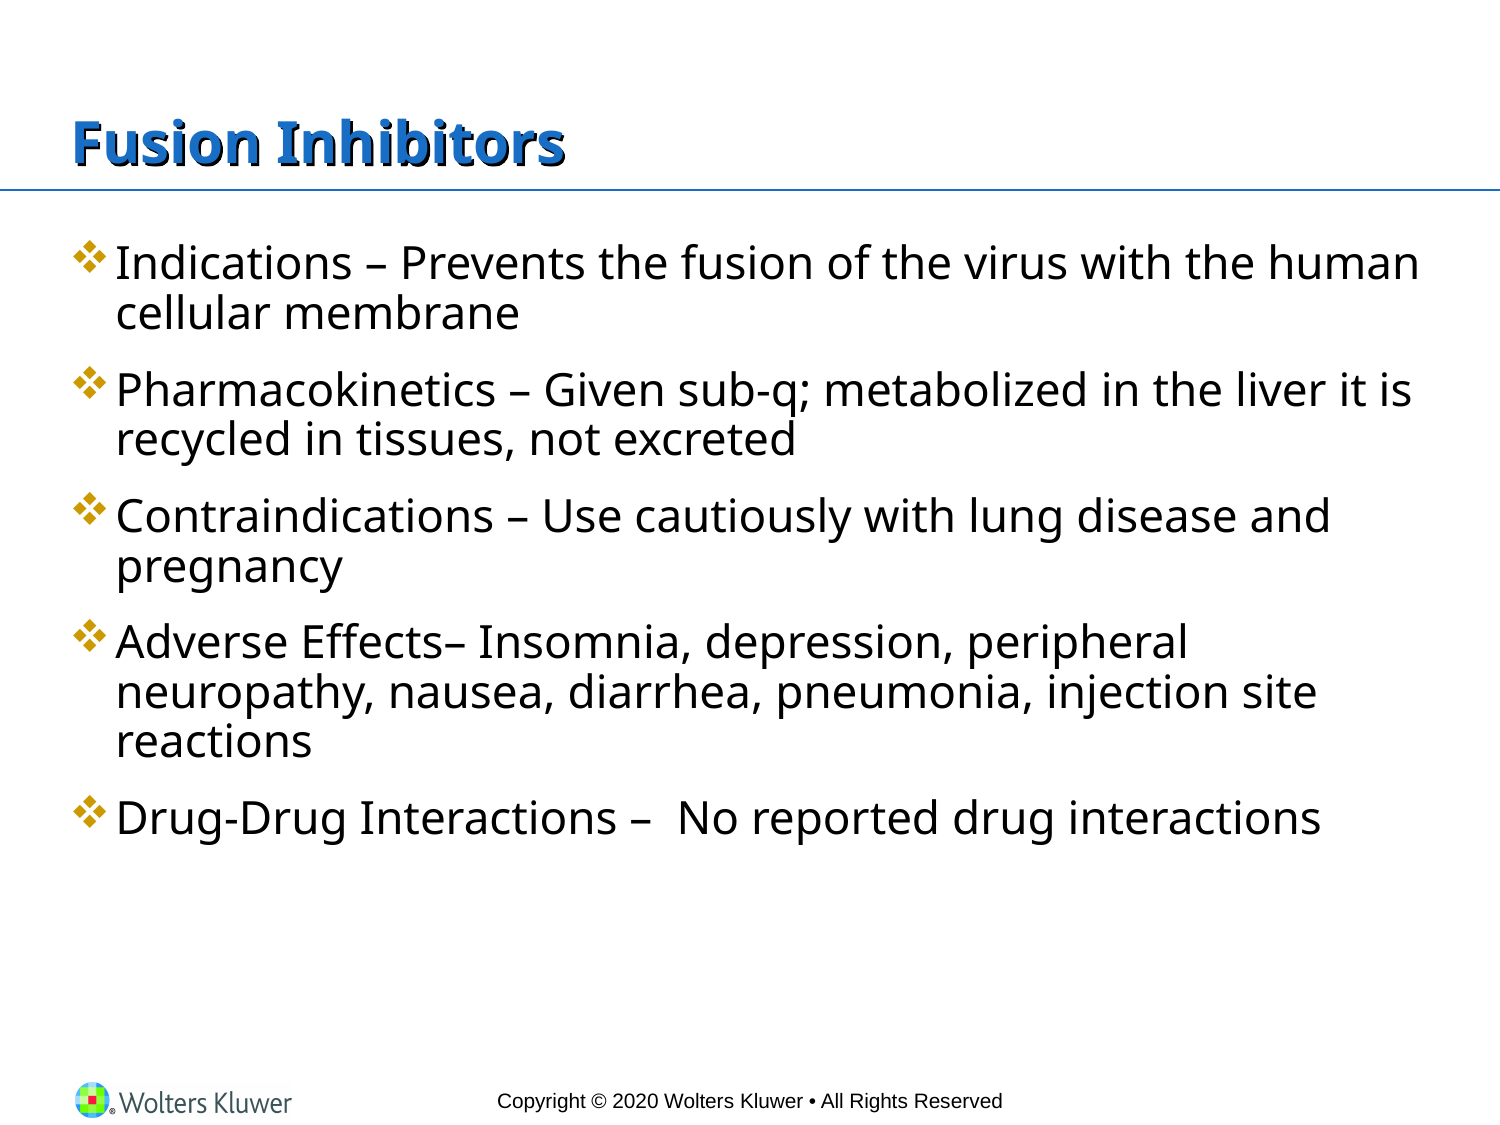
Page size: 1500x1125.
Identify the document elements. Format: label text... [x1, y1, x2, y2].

list Indications – Prevents the fusion of the virus with the human cellular membrane Pharmacokinetics – Given sub-q; metabolized in the liver it is recycled in tissues, not excreted Contraindications – Use cautiously with lung disease and pregnancy Adverse Effects– Insomnia, depression, peripheral neuropathy, nausea, diarrhea, pneumonia, injection site reactions Drug-Drug Interactions – No reported drug interactions [54, 232, 1468, 838]
picture [75, 1082, 292, 1118]
title Fusion Inhibitors [70, 112, 1469, 176]
